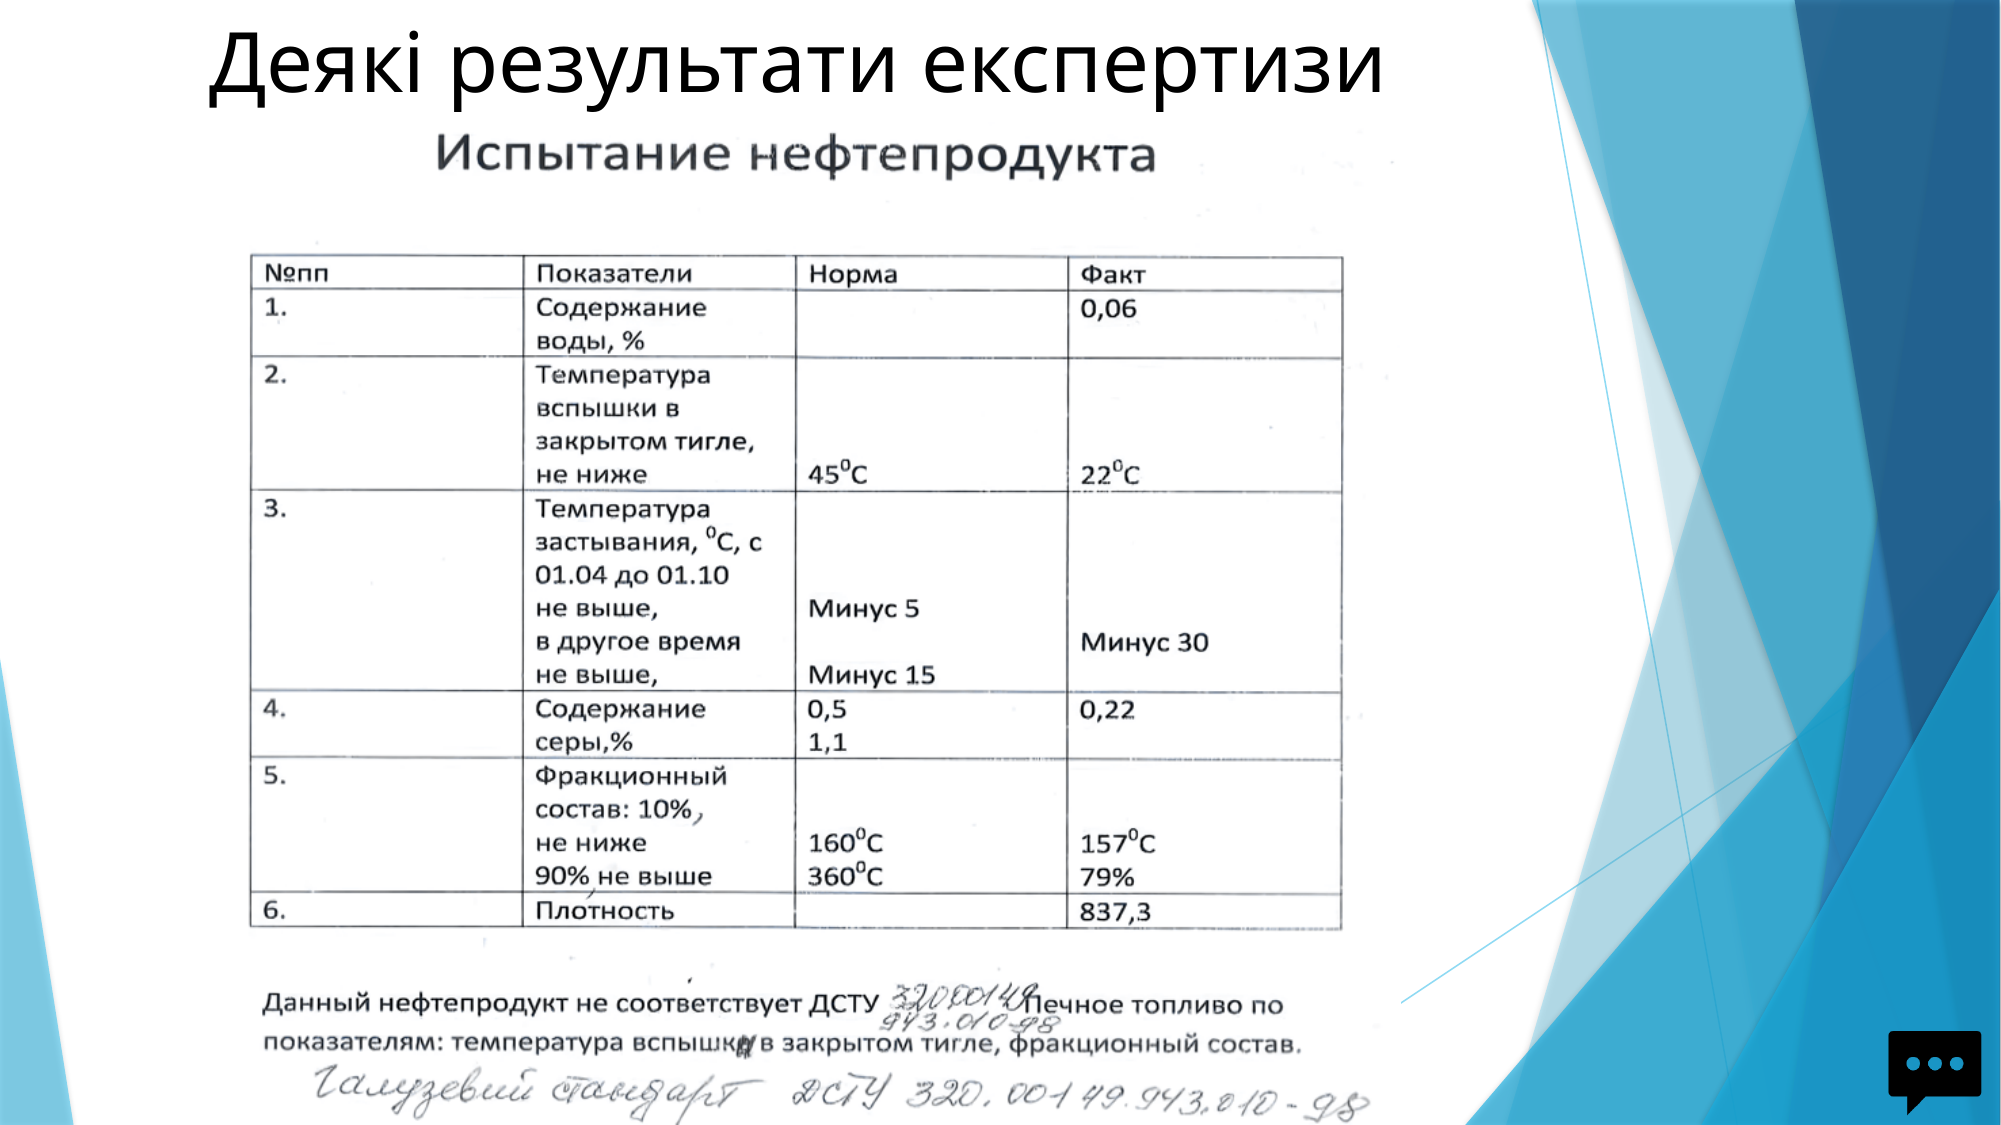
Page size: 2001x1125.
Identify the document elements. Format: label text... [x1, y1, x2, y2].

picture [196, 121, 1401, 1125]
text_box Деякі результати експертизи [148, 2, 1449, 117]
picture [1869, 1006, 2000, 1125]
